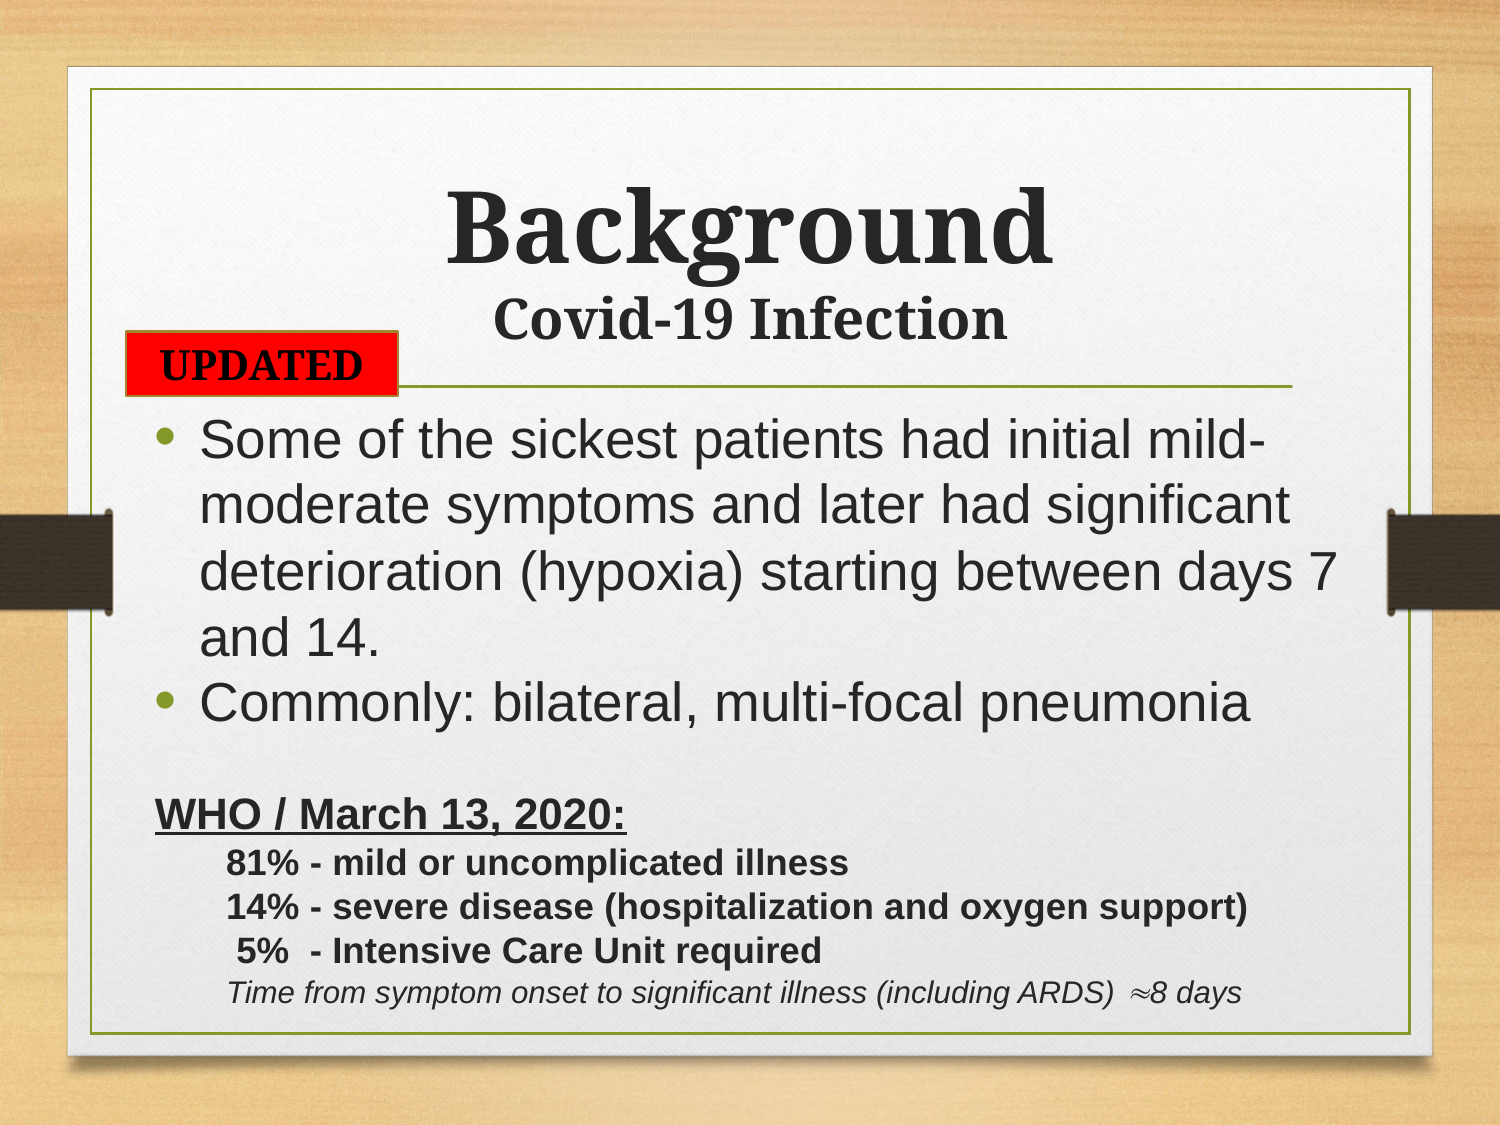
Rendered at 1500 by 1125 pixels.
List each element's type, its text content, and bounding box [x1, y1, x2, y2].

list Some of the sickest patients had initial mild-moderate symptoms and later had significant deterioration (hypoxia) starting between days 7 and 14. Commonly: bilateral, multi-focal pneumonia WHO / March 13, 2020: 81% - mild or uncomplicated illness 14% - severe disease (hospitalization and oxygen support) 5% - Intensive Care Unit required Time from symptom onset to significant illness (including ARDS) 8 days [139, 395, 1392, 1030]
picture [0, 0, 1500, 1125]
title Background Covid-19 Infection [193, 150, 1309, 365]
text_box UPDATED [125, 330, 399, 397]
